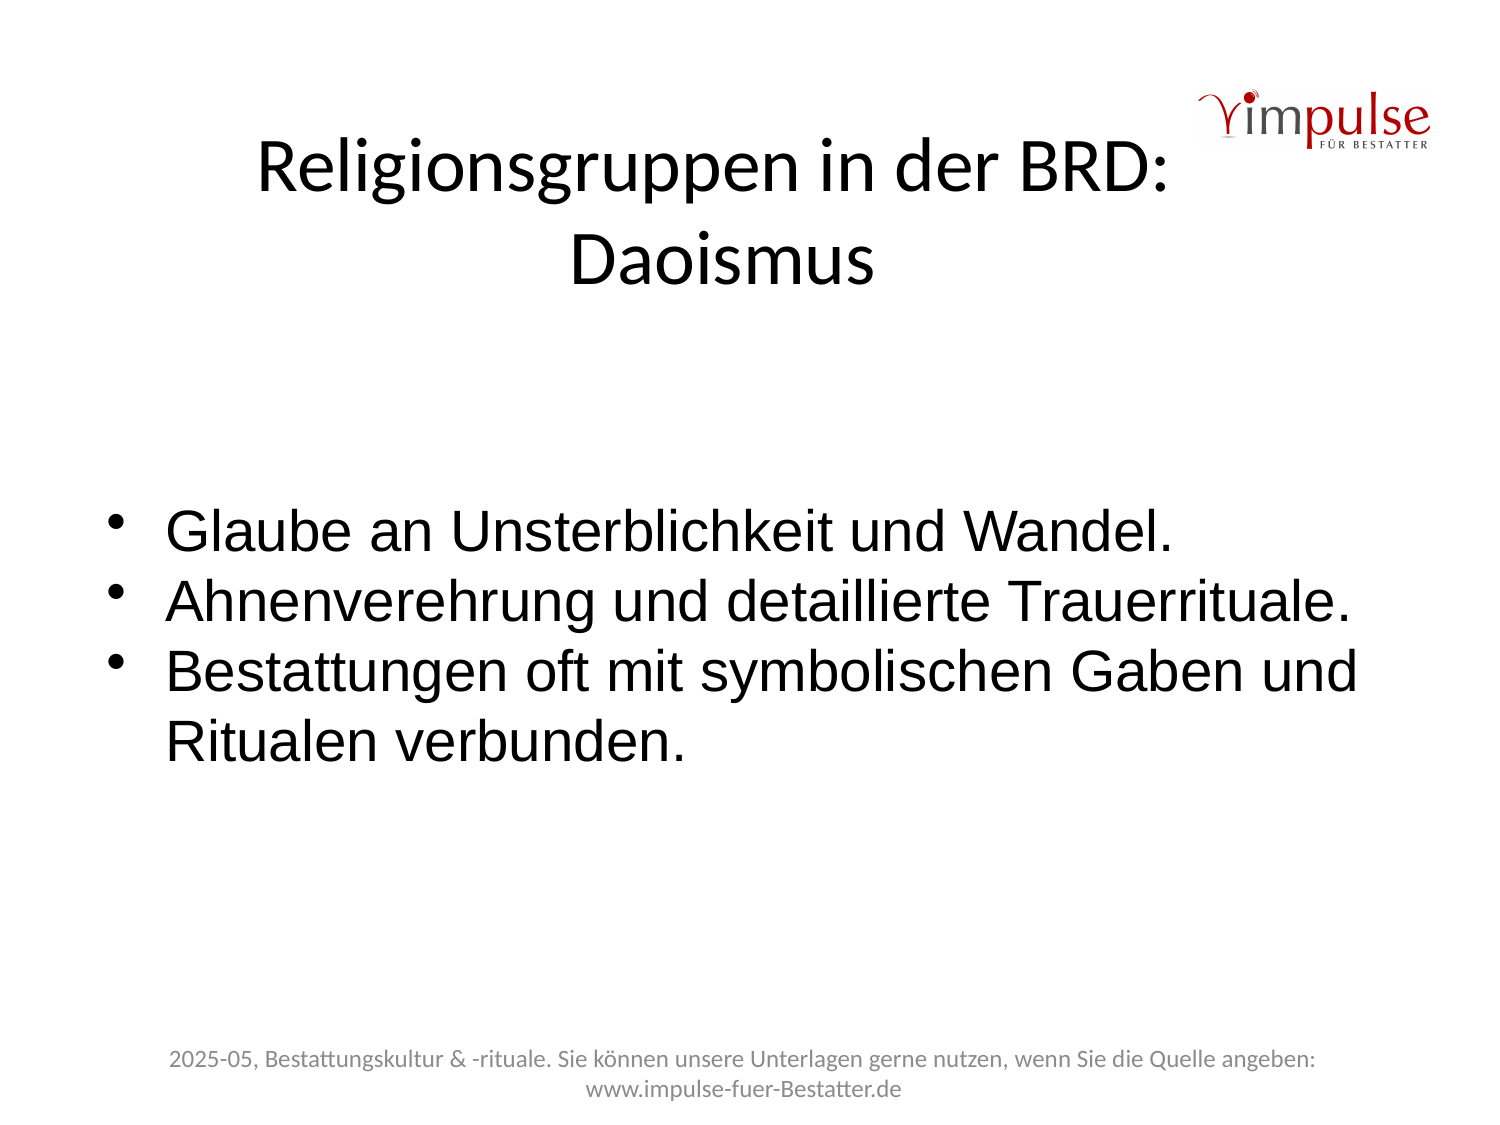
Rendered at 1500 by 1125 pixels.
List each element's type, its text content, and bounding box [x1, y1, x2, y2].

footer 2025-05, Bestattungskultur & -rituale. Sie können unsere Unterlagen gerne nutzen, wenn Sie die Quelle angeben: www.impulse-fuer-Bestatter.de [100, 1042, 1388, 1103]
title Religionsgruppen in der BRD: Daoismus [70, 106, 1376, 308]
picture [1198, 89, 1430, 150]
subtitle Glaube an Unsterblichkeit und Wandel. Ahnenverehrung und detaillierte Trauerrituale. Bestattungen oft mit symbolischen Gaben und Ritualen verbunden. [91, 299, 1424, 968]
